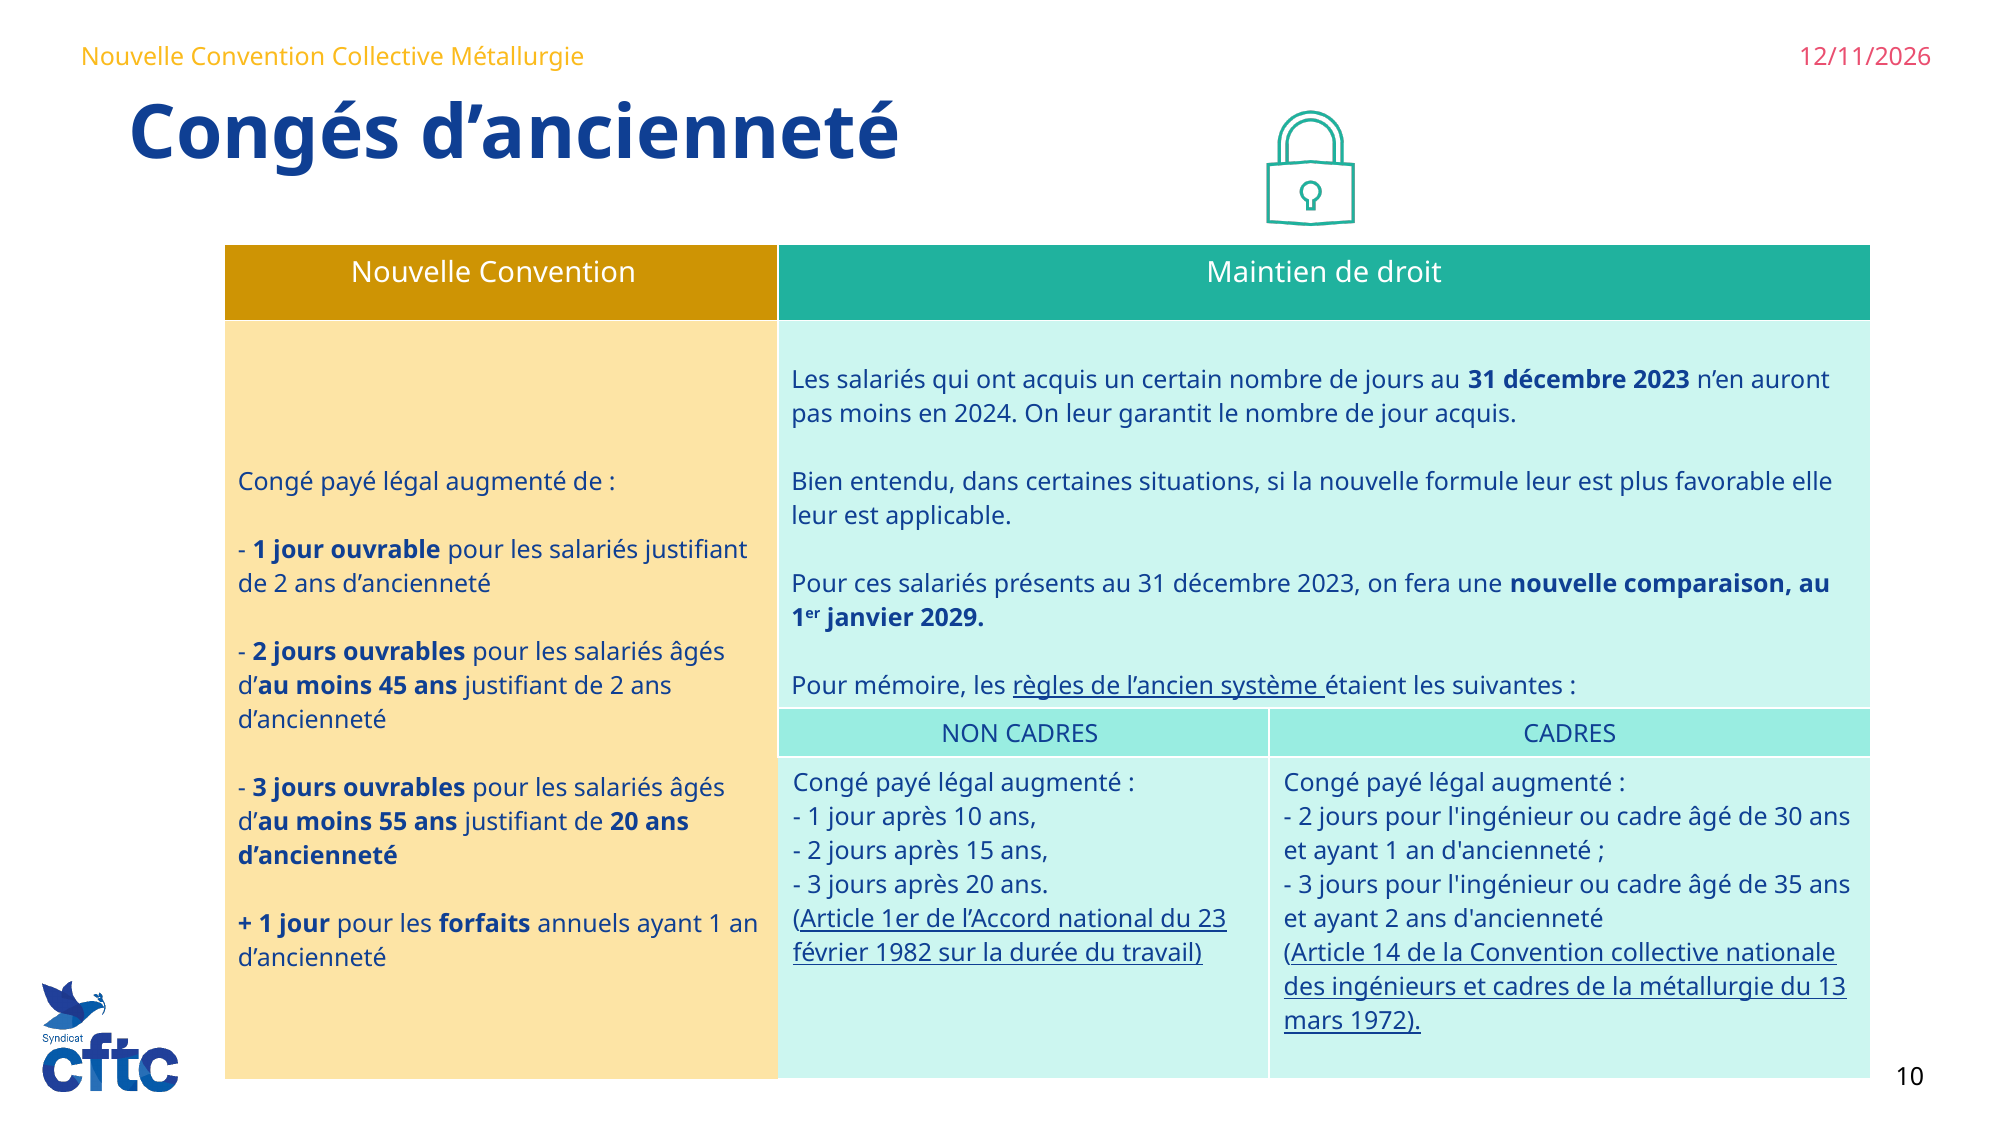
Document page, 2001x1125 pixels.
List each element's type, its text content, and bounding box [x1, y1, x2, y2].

picture [42, 981, 178, 1092]
list Congés d’ancienneté [128, 58, 1860, 208]
table_cell Congé payé légal augmenté : - 1 jour après 10 ans, - 2 jours après 15 ans, - 3 jours après 20 ans. (Article 1er de l’Accord national du 23 février 1982 sur la durée du travail) [778, 758, 1268, 1078]
table_cell Congé payé légal augmenté de : - 1 jour ouvrable pour les salariés justifiant de 2 ans d’ancienneté - 2 jours ouvrables pour les salariés âgés d’au moins 45 ans justifiant de 2 ans d’ancienneté - 3 jours ouvrables pour les salariés âgés d’au moins 55 ans justifiant de 20 ans d’ancienneté + 1 jour pour les forfaits annuels ayant 1 an d’ancienneté [225, 321, 778, 1079]
picture [1234, 93, 1386, 244]
table_header Maintien de droit [779, 245, 1870, 320]
table_header Nouvelle Convention [225, 245, 777, 320]
table_cell CADRES [1270, 709, 1870, 756]
table_cell Les salariés qui ont acquis un certain nombre de jours au 31 décembre 2023 n’en auront pas moins en 2024. On leur garantit le nombre de jour acquis. Bien entendu, dans certaines situations, si la nouvelle formule leur est plus favorable elle leur est applicable. Pour ces salariés présents au 31 décembre 2023, on fera une nouvelle comparaison, au 1er janvier 2029. Pour mémoire, les règles de l’ancien système étaient les suivantes : [779, 321, 1870, 707]
table_cell NON CADRES [779, 709, 1268, 756]
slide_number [1529, 32, 1947, 93]
footer Nouvelle Convention Collective Métallurgie [80, 40, 1019, 73]
table_cell Congé payé légal augmenté : - 2 jours pour l'ingénieur ou cadre âgé de 30 ans et ayant 1 an d'ancienneté ; - 3 jours pour l'ingénieur ou cadre âgé de 35 ans et ayant 2 ans d'ancienneté (Article 14 de la Convention collective nationale des ingénieurs et cadres de la métallurgie du 13 mars 1972). [1270, 758, 1870, 1078]
slide_number 10 [1803, 1053, 1939, 1094]
